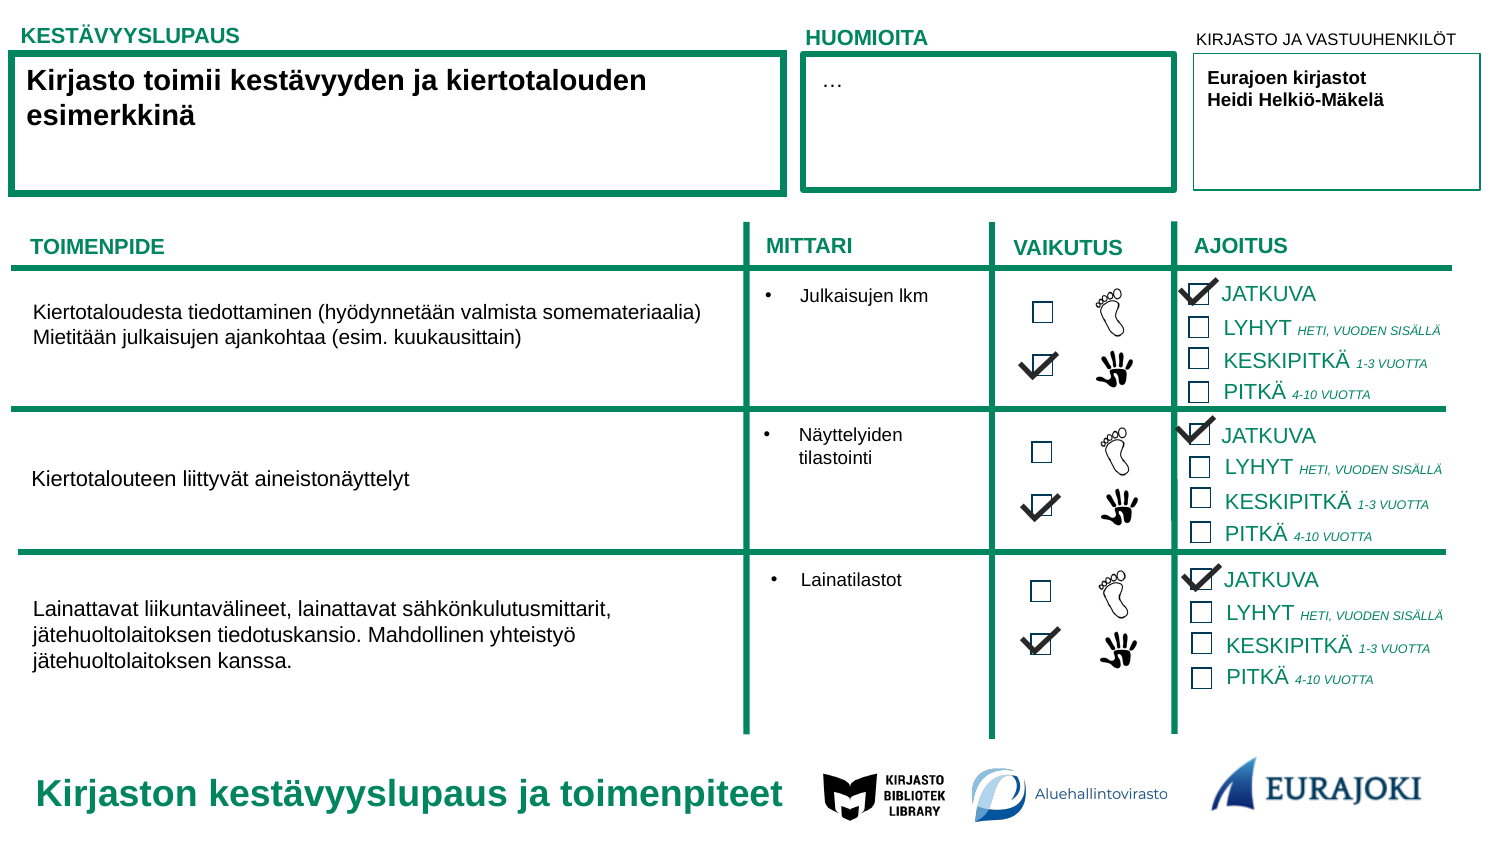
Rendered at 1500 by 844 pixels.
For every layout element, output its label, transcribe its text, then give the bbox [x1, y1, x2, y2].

text_box MITTARI [751, 223, 963, 266]
picture [1193, 524, 1209, 541]
text_box VAIKUTUS [998, 226, 1162, 267]
text_box JATKUVA [1227, 561, 1433, 600]
picture [1191, 384, 1207, 401]
text_box [803, 53, 1175, 191]
text_box PITKÄ 4-10 VUOTTA [1210, 381, 1446, 406]
picture [969, 766, 1169, 825]
text_box LYHYT HETI, VUODEN SISÄLLÄ [1215, 591, 1463, 633]
text_box TOIMENPIDE [15, 224, 337, 266]
picture [1018, 619, 1062, 663]
text_box PITKÄ 4-10 VUOTTA [1211, 666, 1451, 697]
text_box [1193, 53, 1481, 57]
text_box LYHYT HETI, VUODEN SISÄLLÄ [1213, 305, 1464, 347]
text_box Kiertotaloudesta tiedottaminen (hyödynnetään valmista somemateriaalia) Mietitään julkaisujen ajankohtaa (esim. kuukausittain) [17, 291, 737, 357]
text_box Julkaisujen lkm [751, 276, 982, 314]
text_box KESKIPITKÄ 1-3 VUOTTA [1208, 339, 1456, 381]
text_box KESKIPITKÄ 1-3 VUOTTA [1210, 480, 1452, 522]
text_box PITKÄ 4-10 VUOTTA [1212, 522, 1449, 553]
picture [1180, 556, 1223, 599]
text_box HUOMIOITA [790, 15, 947, 57]
text_box Näyttelyiden tilastointi [751, 417, 980, 476]
text_box JATKUVA [1220, 413, 1455, 455]
text_box … [806, 46, 1159, 107]
picture [1191, 319, 1207, 336]
picture [1088, 567, 1148, 681]
text_box JATKUVA [1224, 272, 1458, 314]
picture [1191, 350, 1207, 367]
picture [1084, 285, 1144, 399]
text_box LYHYT HETI, VUODEN SISÄLLÄ [1215, 445, 1462, 487]
picture [1173, 408, 1217, 451]
text_box KIRJASTO JA VASTUUHENKILÖT [1181, 20, 1483, 61]
picture [1193, 490, 1209, 506]
picture [1019, 486, 1063, 529]
text_box AJOITUS [1178, 224, 1396, 266]
text_box Kiertotalouteen liittyvät aineistonäyttelyt [16, 422, 735, 555]
picture [1033, 583, 1049, 600]
picture [1193, 604, 1210, 621]
picture [810, 764, 958, 829]
text_box KESKIPITKÄ 1-3 VUOTTA [1211, 624, 1452, 666]
text_box KESTÄVYYSLUPAUS [5, 14, 267, 56]
picture [1176, 269, 1220, 313]
text_box Eurajoen kirjastot Heidi Helkiö-Mäkelä [1192, 57, 1484, 141]
picture [1035, 304, 1051, 321]
text_box Lainatilastot [751, 561, 982, 598]
text_box Lainattavat liikuntavälineet, lainattavat sähkönkulutusmittarit, jätehuoltolaitoksen tiedotuskansio. Mahdollinen yhteistyö jätehuoltolaitoksen kanssa. [17, 560, 737, 726]
picture [1194, 670, 1210, 687]
picture [1192, 459, 1208, 476]
text_box Kirjasto toimii kestävyyden ja kiertotalouden esimerkkinä [11, 53, 784, 194]
text_box [1193, 141, 1481, 190]
title Kirjaston kestävyyslupaus ja toimenpiteet [20, 764, 809, 825]
picture [1089, 424, 1149, 538]
picture [1195, 734, 1438, 834]
picture [1034, 444, 1050, 461]
picture [1194, 635, 1210, 652]
picture [1017, 344, 1060, 387]
